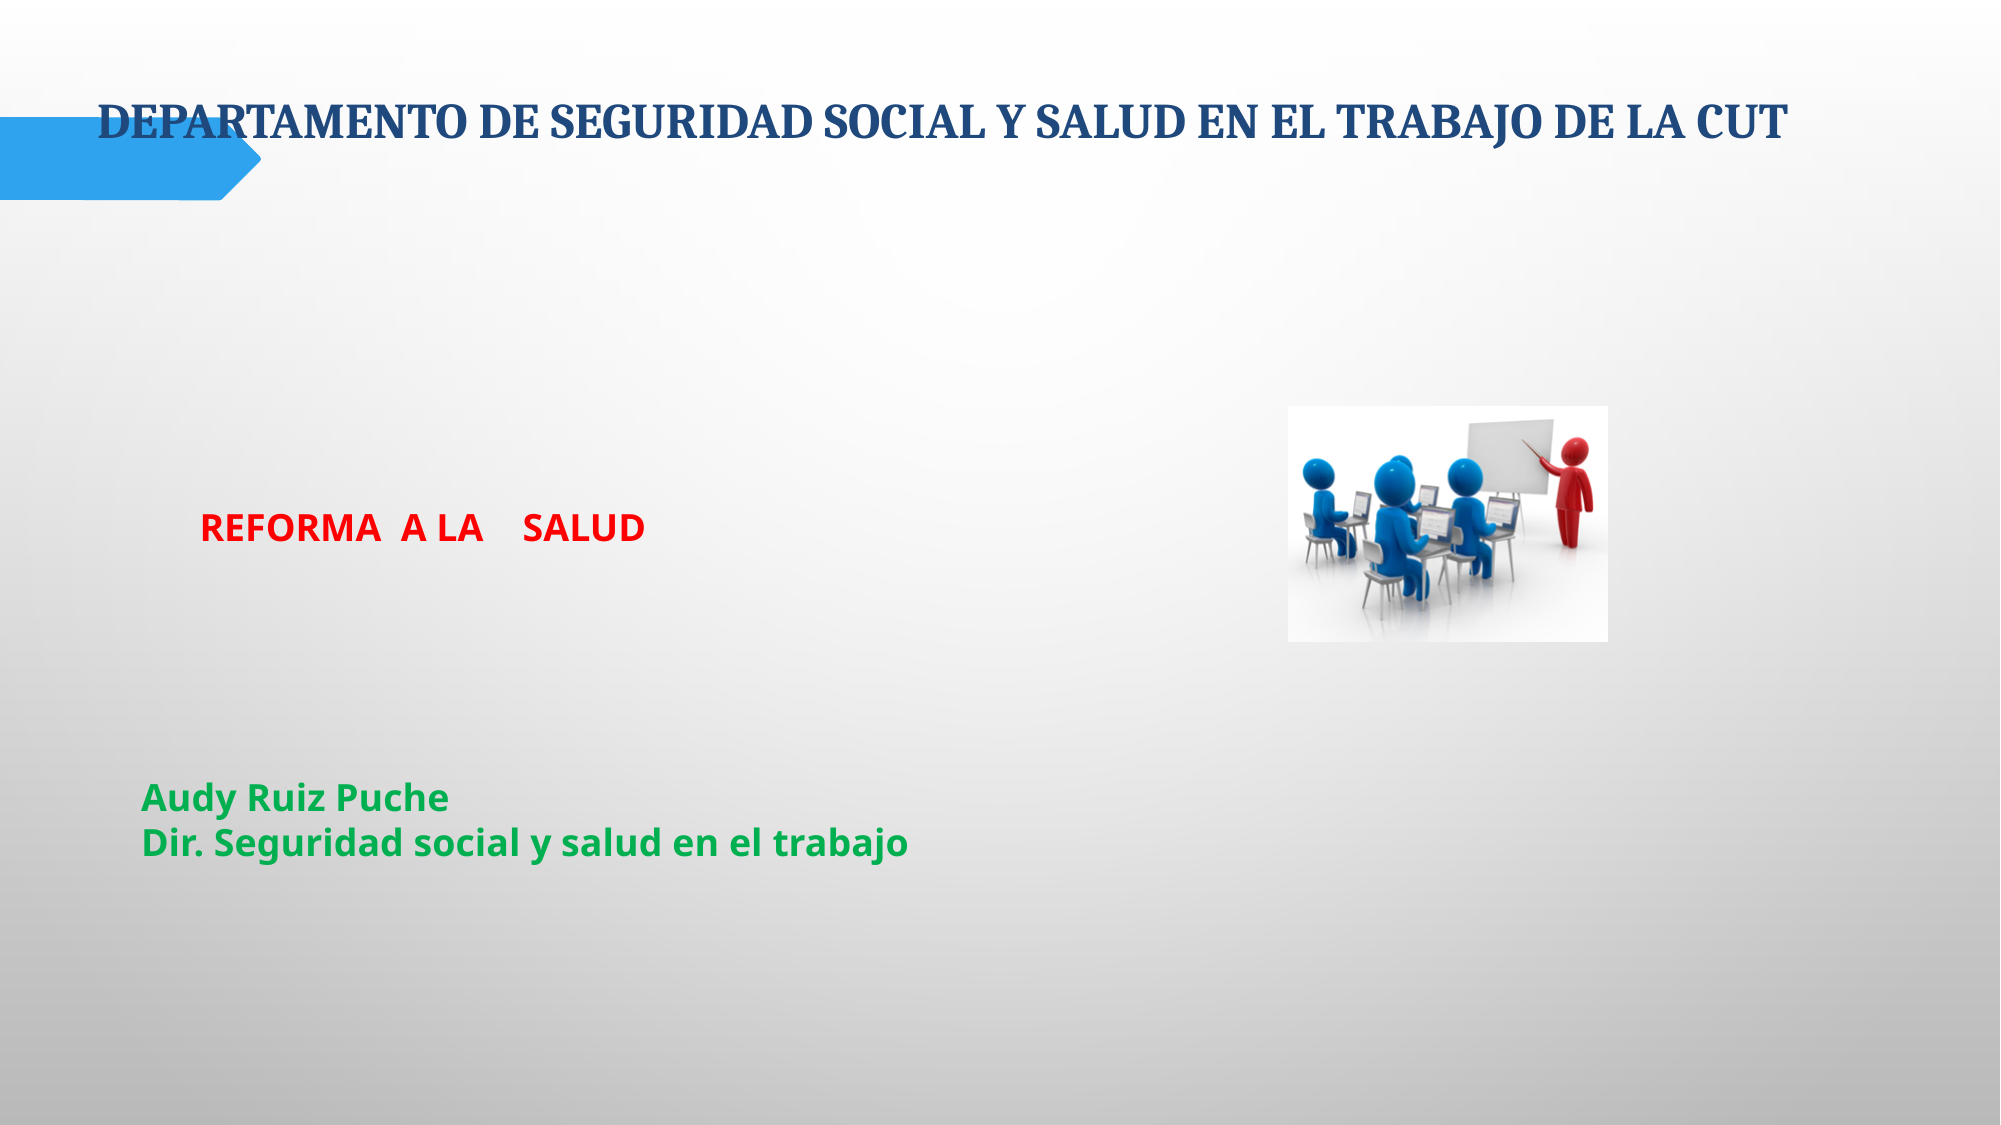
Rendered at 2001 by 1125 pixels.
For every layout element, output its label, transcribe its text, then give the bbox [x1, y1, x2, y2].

text_box DEPARTAMENTO DE SEGURIDAD SOCIAL Y SALUD EN EL TRABAJO DE LA CUT [82, 81, 1975, 156]
text_box REFORMA A LA SALUD Audy Ruiz Puche Dir. Seguridad social y salud en el trabajo [126, 361, 1666, 922]
picture [0, 0, 2000, 1125]
